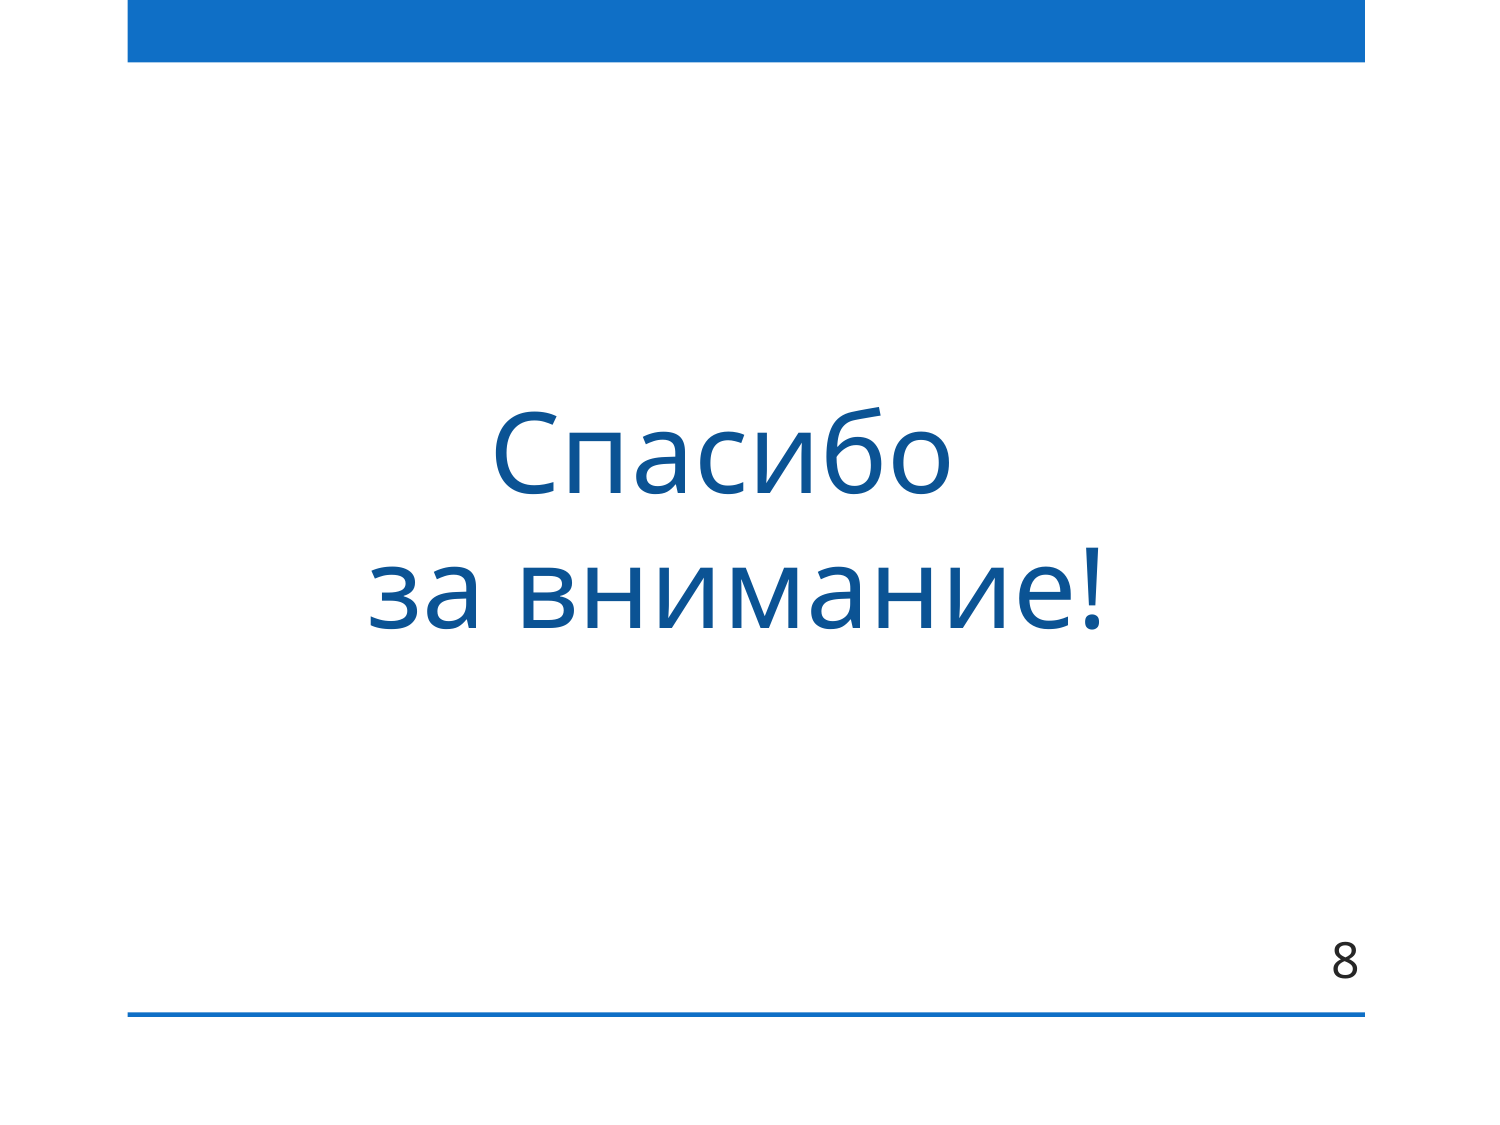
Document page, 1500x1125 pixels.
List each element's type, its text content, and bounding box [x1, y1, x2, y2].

title Спасибо за внимание! [123, 278, 1352, 659]
slide_number 8 [1250, 933, 1375, 993]
